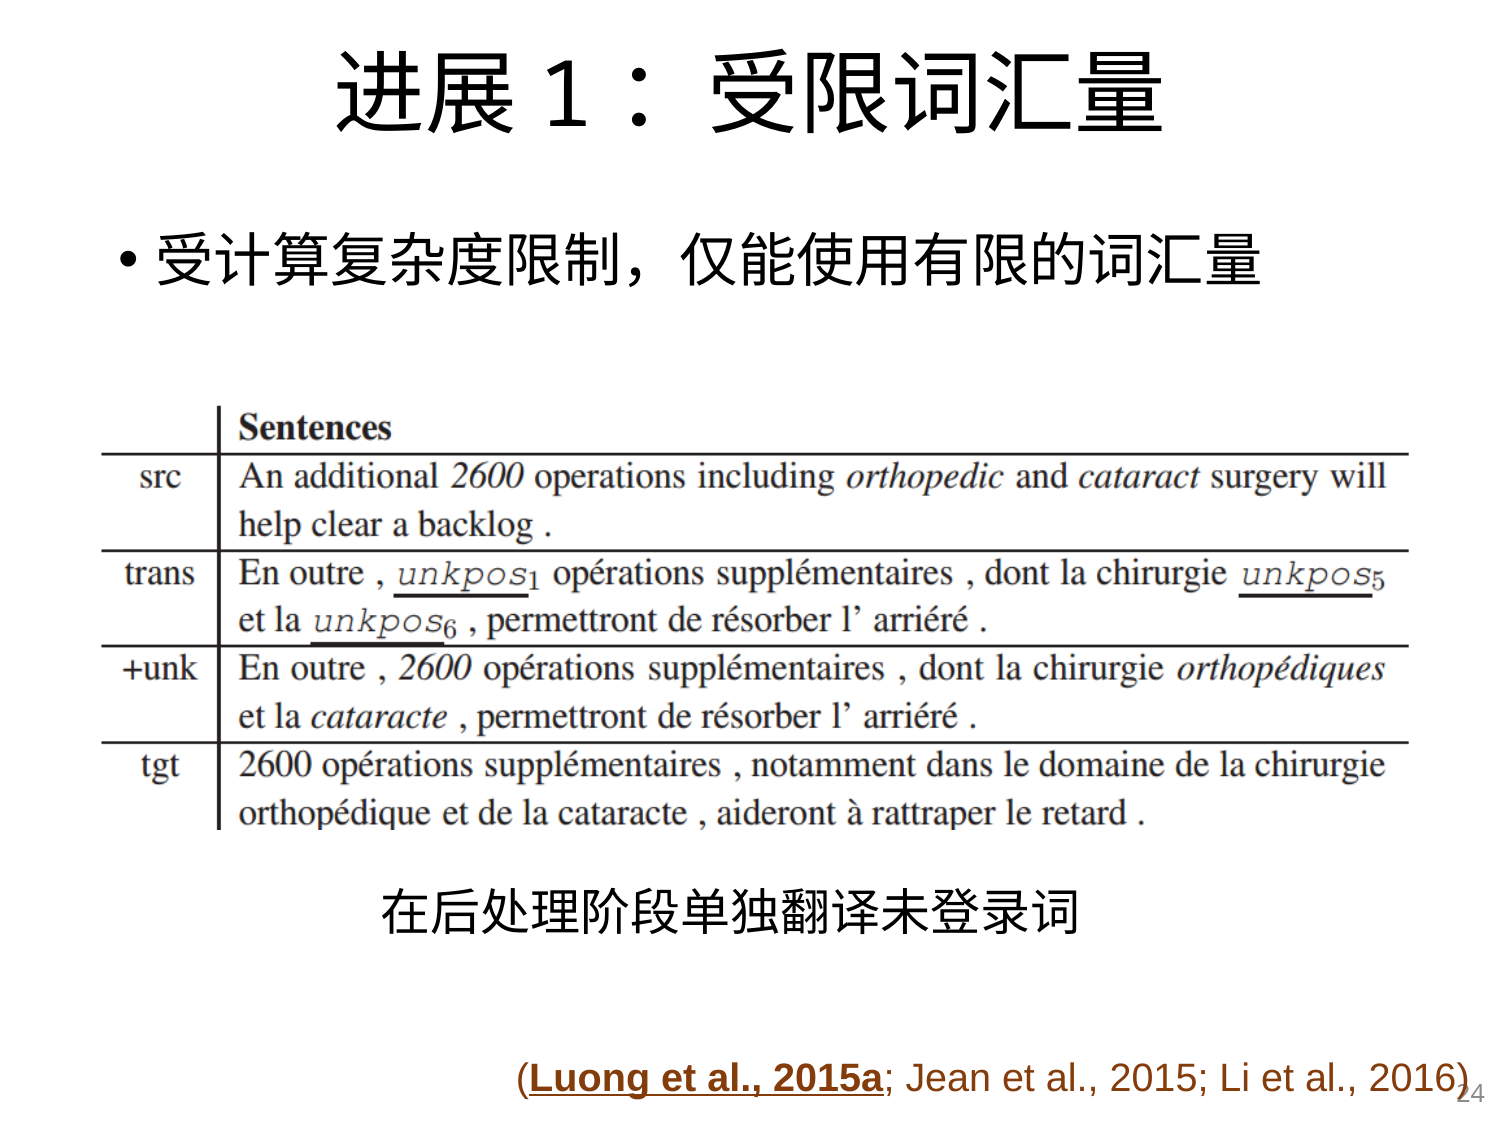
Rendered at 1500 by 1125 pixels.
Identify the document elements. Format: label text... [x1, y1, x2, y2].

title 进展1：受限词汇量 [103, 8, 1397, 186]
text_box (Luong et al., 2015a; Jean et al., 2015; Li et al., 2016) [426, 1020, 1486, 1107]
list 受计算复杂度限制，仅能使用有限的词汇量 [103, 201, 1418, 309]
text_box 在后处理阶段单独翻译未登录词 [365, 873, 1135, 948]
picture [99, 402, 1418, 830]
slide_number 24 [1162, 1064, 1500, 1125]
